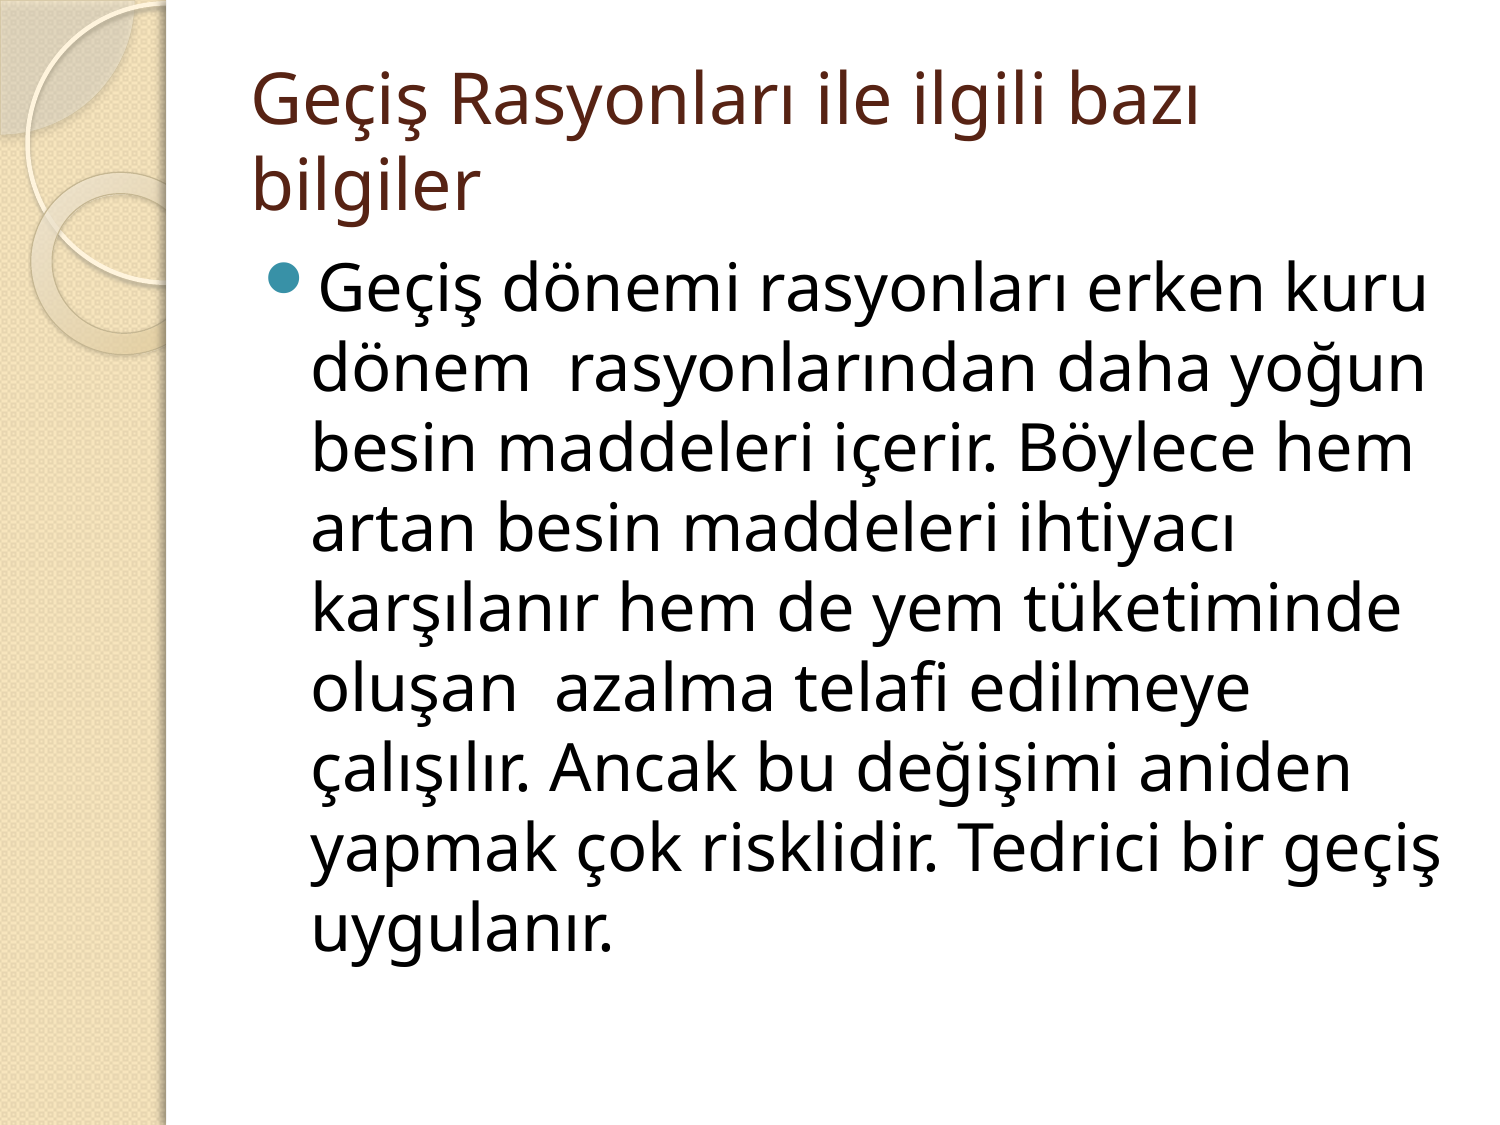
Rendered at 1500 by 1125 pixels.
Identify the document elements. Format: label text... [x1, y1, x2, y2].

list Geçiş dönemi rasyonları erken kuru dönem rasyonlarından daha yoğun besin maddeleri içerir. Böylece hem artan besin maddeleri ihtiyacı karşılanır hem de yem tüketiminde oluşan azalma telafi edilmeye çalışılır. Ancak bu değişimi aniden yapmak çok risklidir. Tedrici bir geçiş uygulanır. [235, 237, 1466, 1026]
title Geçiş Rasyonları ile ilgili bazı bilgiler [235, 45, 1466, 233]
